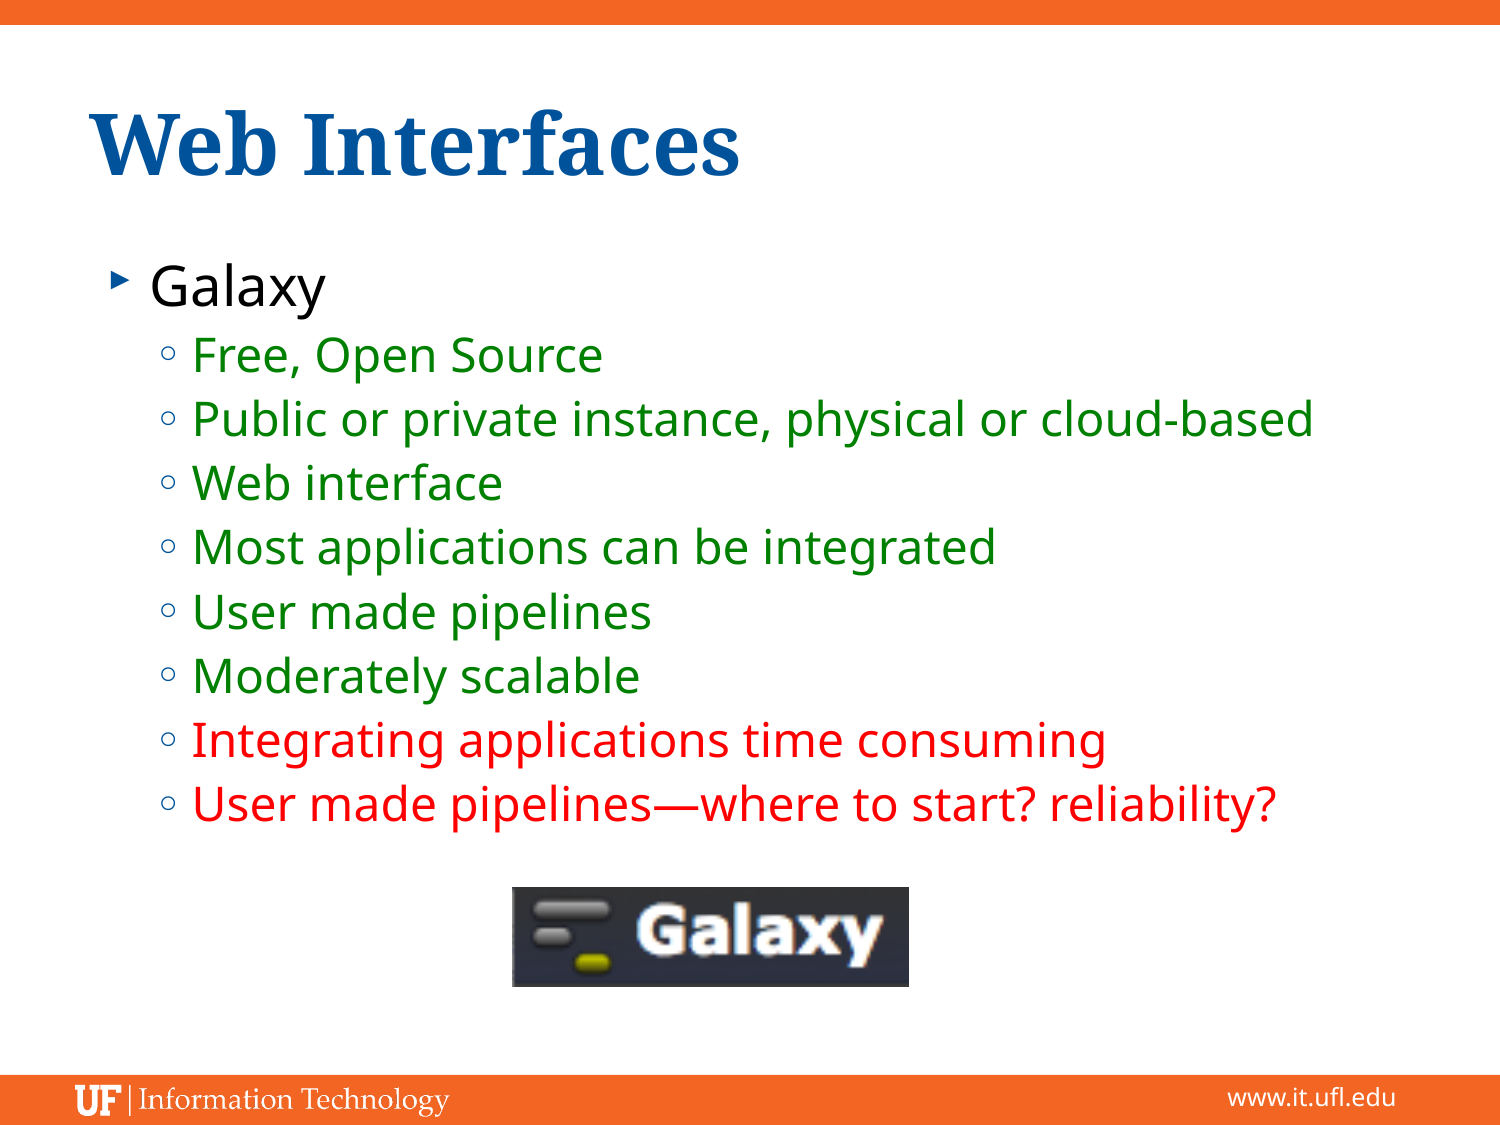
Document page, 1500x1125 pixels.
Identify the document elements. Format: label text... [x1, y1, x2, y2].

list Galaxy Free, Open Source Public or private instance, physical or cloud-based Web interface Most applications can be integrated User made pipelines Moderately scalable Integrating applications time consuming User made pipelines—where to start? reliability? [75, 243, 1425, 986]
picture [75, 1083, 450, 1117]
picture [512, 887, 910, 988]
title Web Interfaces [75, 50, 1425, 233]
